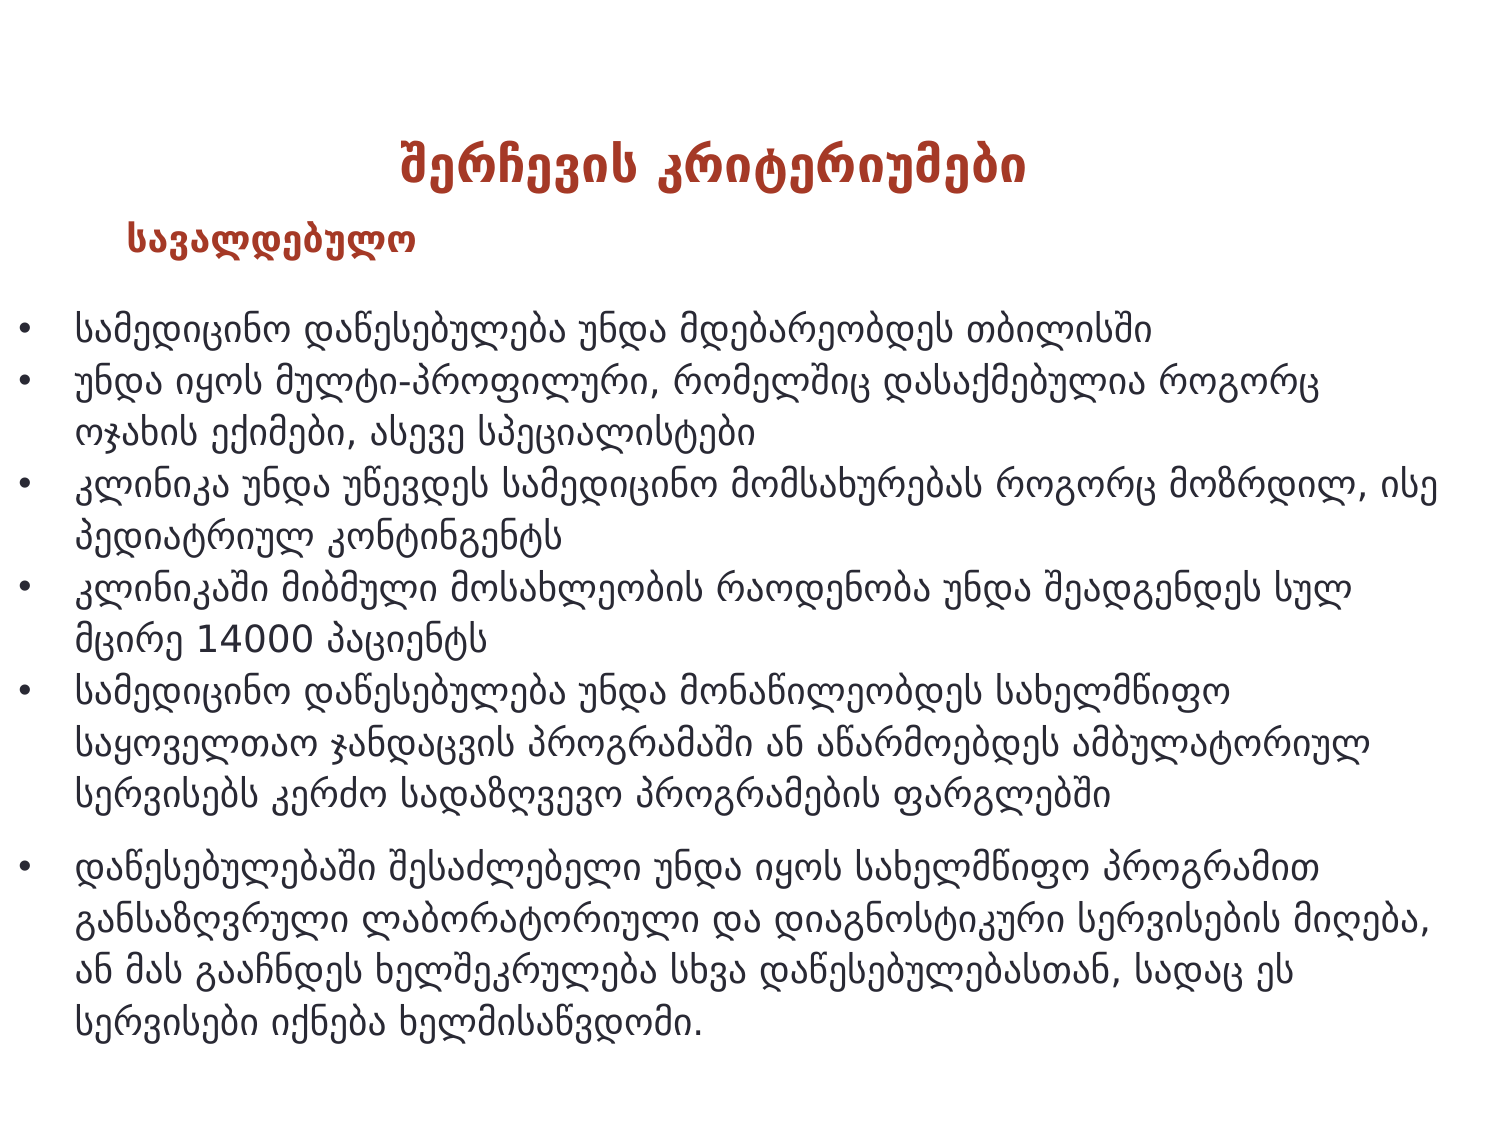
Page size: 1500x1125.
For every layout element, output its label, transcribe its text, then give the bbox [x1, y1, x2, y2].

text_box სავალდებულო [111, 208, 1317, 268]
text_box შერჩევის კრიტერიუმები [112, 125, 1317, 201]
text_box სამედიცინო დაწესებულება უნდა მდებარეობდეს თბილისში უნდა იყოს მულტი-პროფილური, რომელშიც დასაქმებულია როგორც ოჯახის ექიმები, ასევე სპეციალისტები კლინიკა უნდა უწევდეს სამედიცინო მომსახურებას როგორც მოზრდილ, ისე პედიატრიულ კონტინგენტს კლინიკაში მიბმული მოსახლეობის რაოდენობა უნდა შეადგენდეს სულ მცირე 14000 პაციენტს სამედიცინო დაწესებულება უნდა მონაწილეობდეს სახელმწიფო საყოველთაო ჯანდაცვის პროგრამაში ან აწარმოებდეს ამბულატორიულ სერვისებს კერძო სადაზღვევო პროგრამების ფარგლებში დაწესებულებაში შესაძლებელი უნდა იყოს სახელმწიფო პროგრამით განსაზღვრული ლაბორატორიული და დიაგნოსტიკური სერვისების მიღება, ან მას გააჩნდეს ხელშეკრულება სხვა დაწესებულებასთან, სადაც ეს სერვისები იქნება ხელმისაწვდომი. [3, 290, 1457, 1051]
